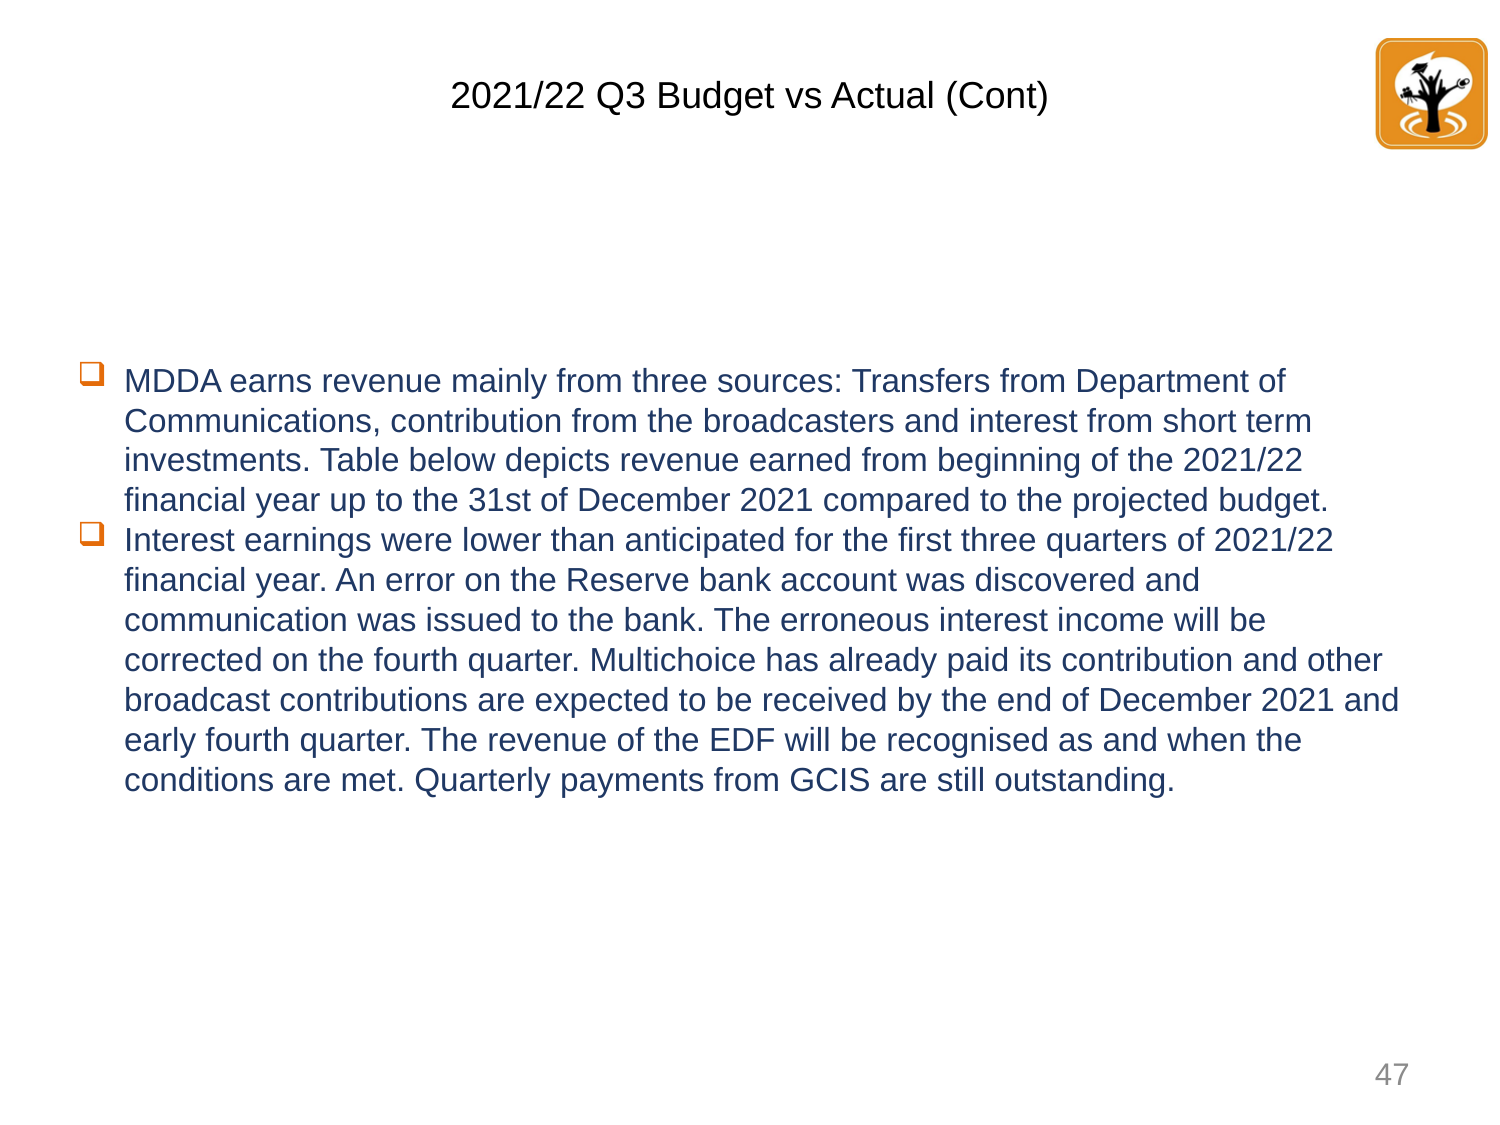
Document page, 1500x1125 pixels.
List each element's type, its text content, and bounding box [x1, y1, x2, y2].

text_box MDDA earns revenue mainly from three sources: Transfers from Department of Communications, contribution from the broadcasters and interest from short term investments. Table below depicts revenue earned from beginning of the 2021/22 financial year up to the 31st of December 2021 compared to the projected budget. Interest earnings were lower than anticipated for the first three quarters of 2021/22 financial year. An error on the Reserve bank account was discovered and communication was issued to the bank. The erroneous interest income will be corrected on the fourth quarter. Multichoice has already paid its contribution and other broadcast contributions are expected to be received by the end of December 2021 and early fourth quarter. The revenue of the EDF will be recognised as and when the conditions are met. Quarterly payments from GCIS are still outstanding. [62, 231, 1425, 846]
picture [1426, 38, 1488, 150]
title 2021/22 Q3 Budget vs Actual (Cont) [74, 0, 1426, 188]
slide_number 47 [1074, 1042, 1425, 1103]
